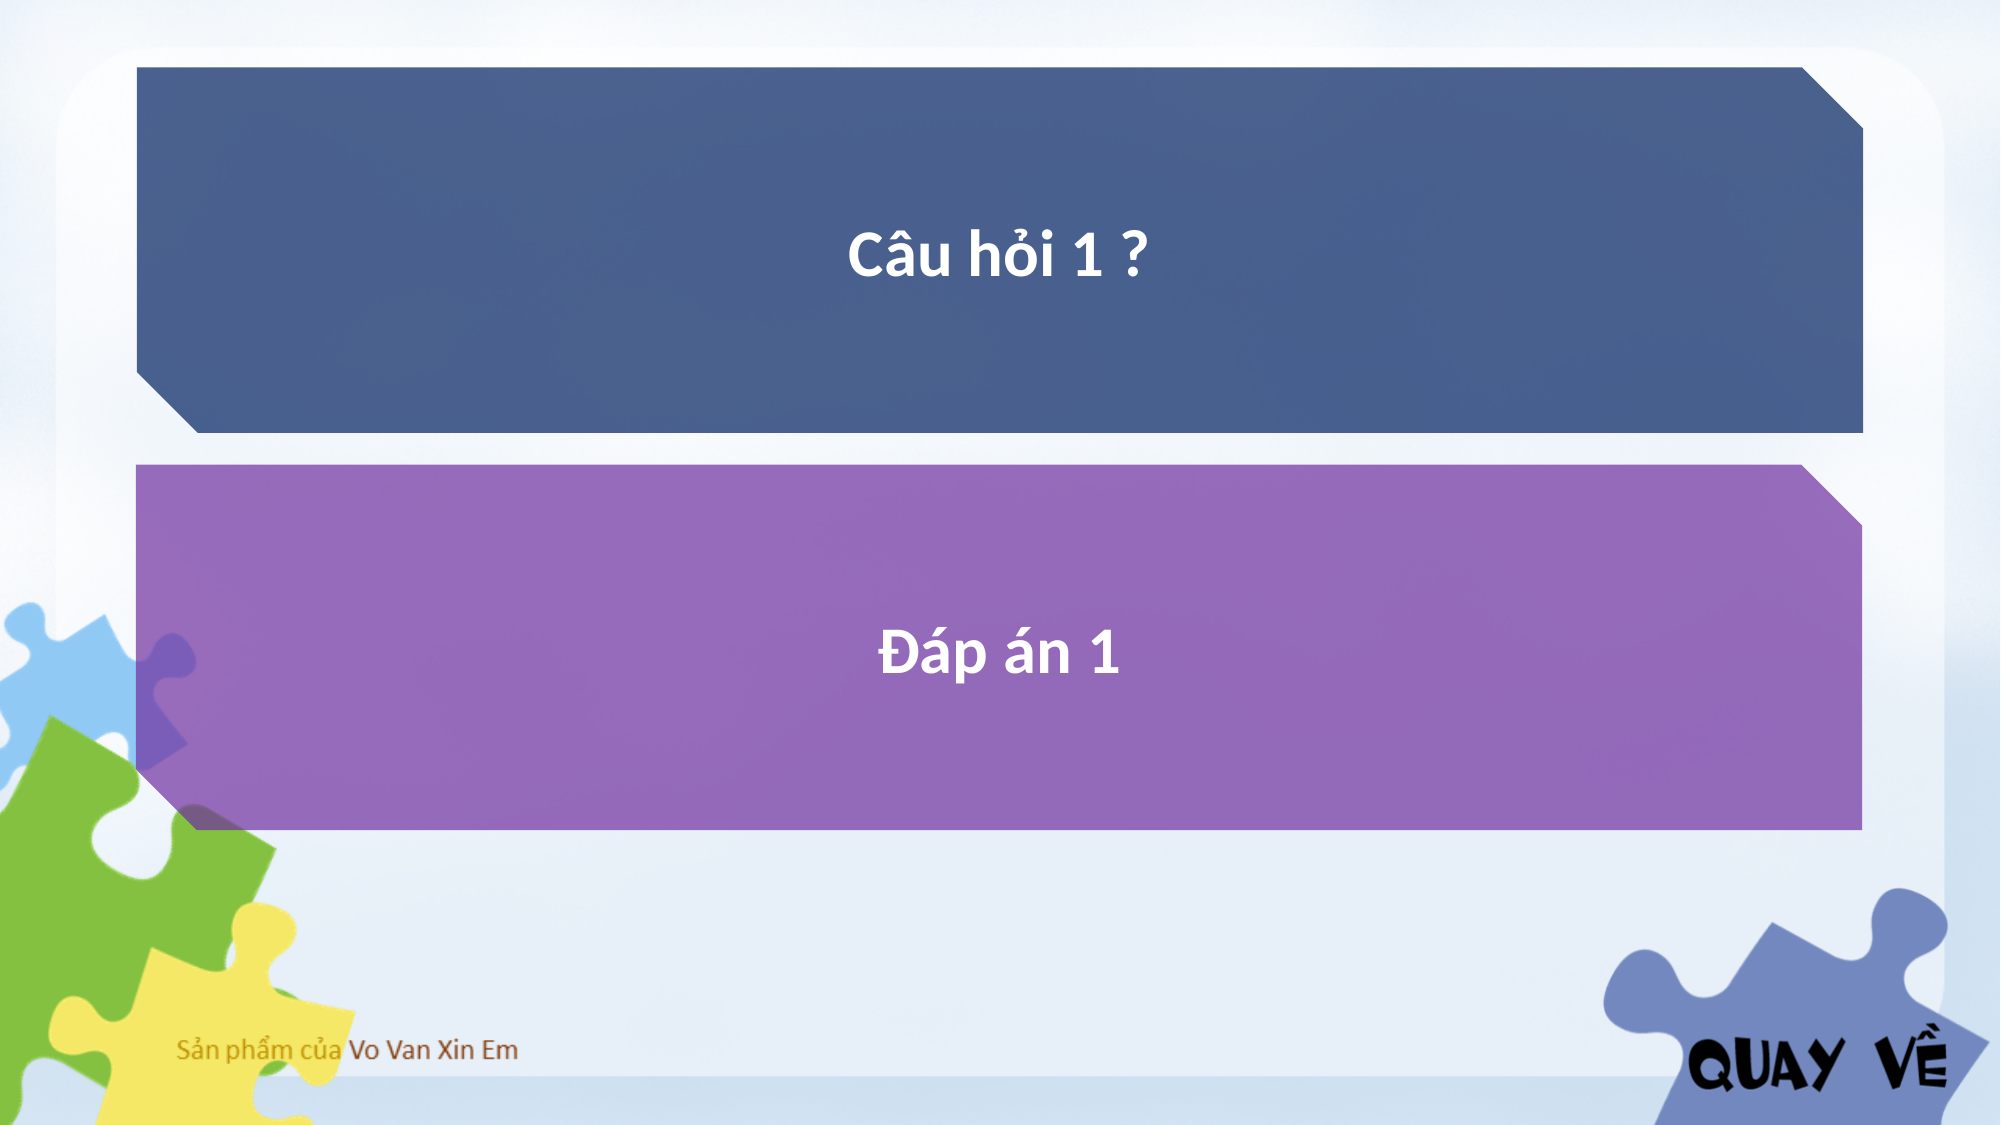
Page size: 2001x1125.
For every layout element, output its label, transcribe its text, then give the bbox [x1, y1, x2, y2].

text_box Đáp án 1 [134, 463, 1864, 832]
text_box Câu hỏi 1 ? [135, 66, 1865, 434]
picture [0, 0, 2001, 1125]
